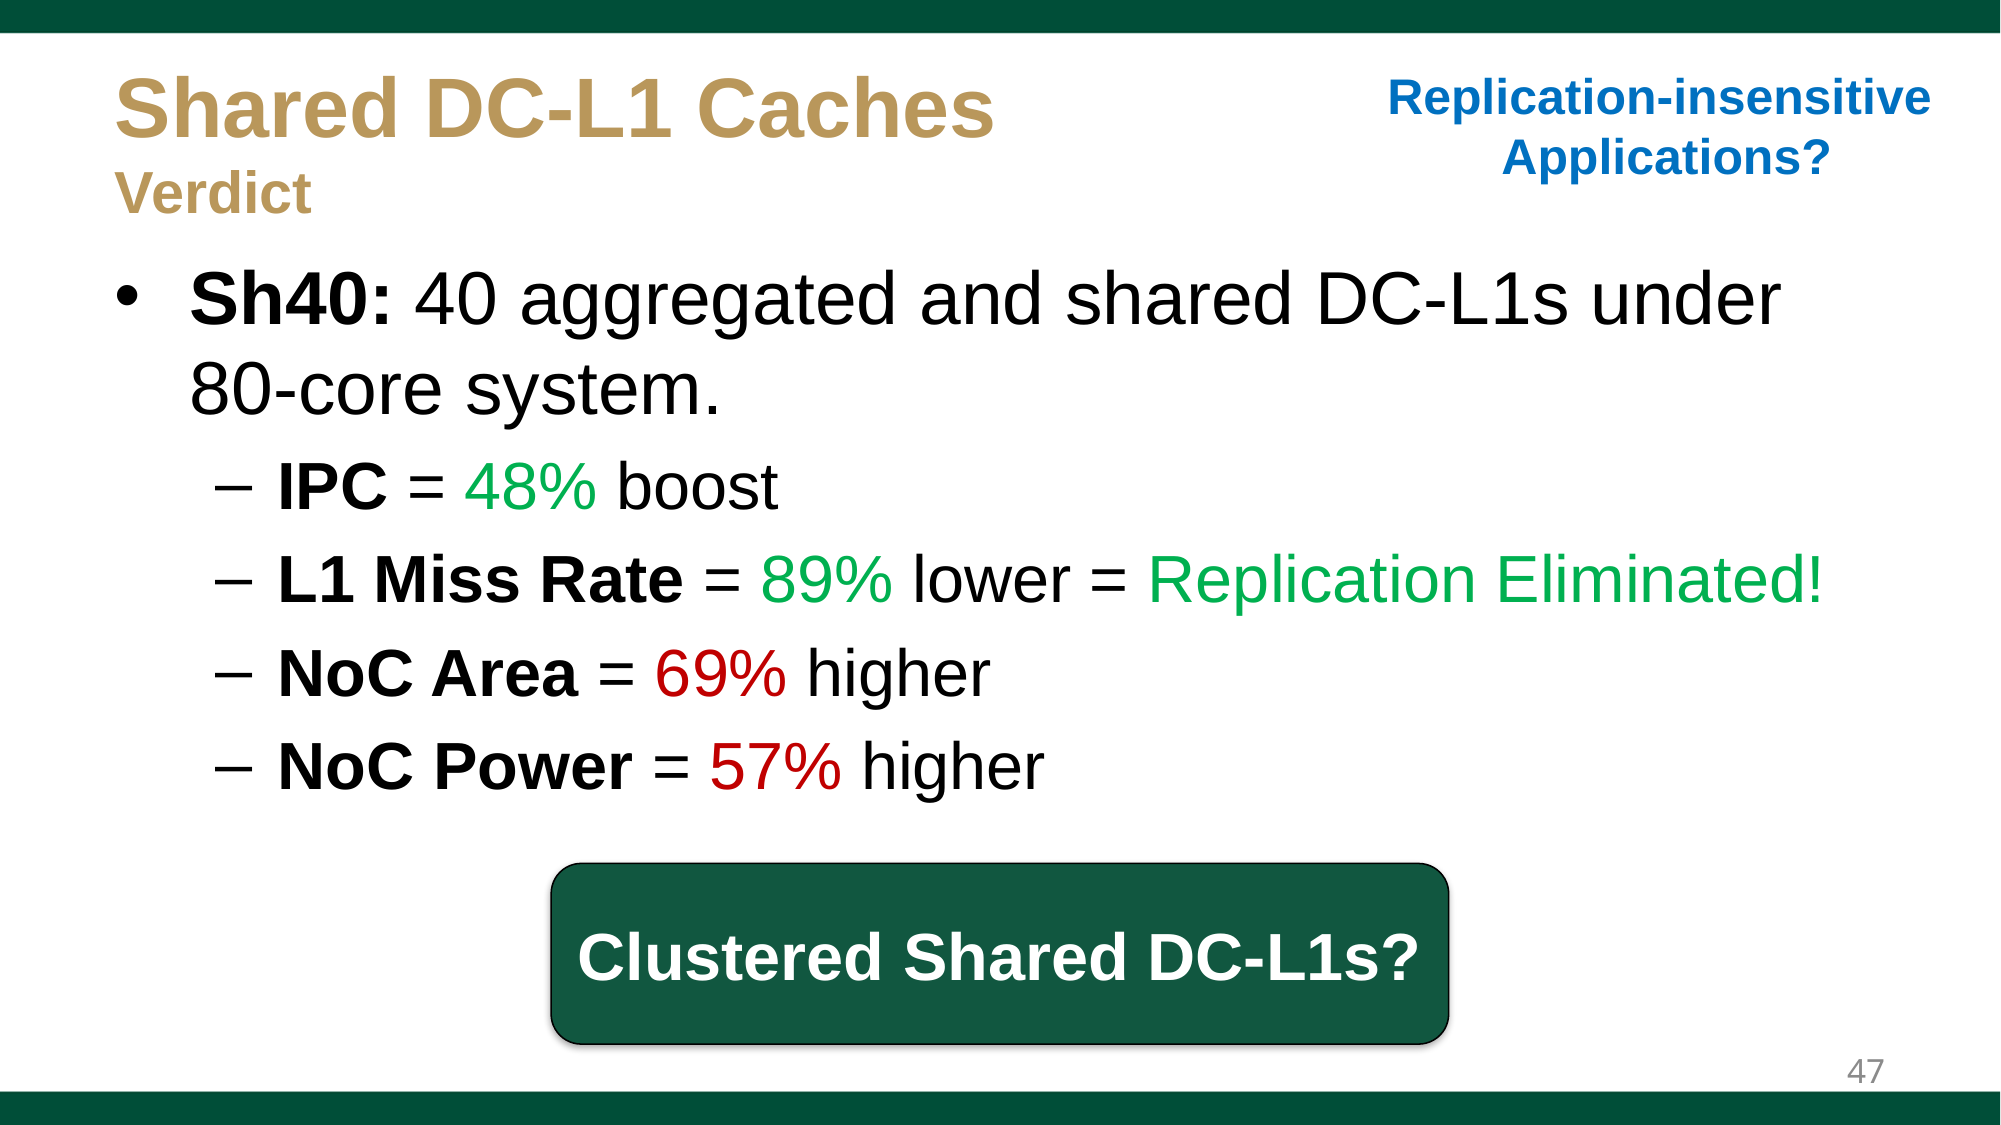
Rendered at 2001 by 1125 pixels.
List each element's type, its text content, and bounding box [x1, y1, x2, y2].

title Shared DC-L1 Caches Verdict [99, 45, 1900, 233]
list Sh40: 40 aggregated and shared DC-L1s under 80-core system. IPC = 48% boost L1 Miss Rate = 89% lower = Replication Eliminated! NoC Area = 69% higher NoC Power = 57% higher [99, 241, 1900, 842]
text_box Replication-insensitive Applications? [1372, 57, 1961, 192]
footer [683, 1053, 1317, 1103]
slide_number 47 [1433, 1042, 1900, 1103]
picture [0, 0, 2001, 1125]
text_box Clustered Shared DC-L1s? [550, 862, 1450, 1045]
